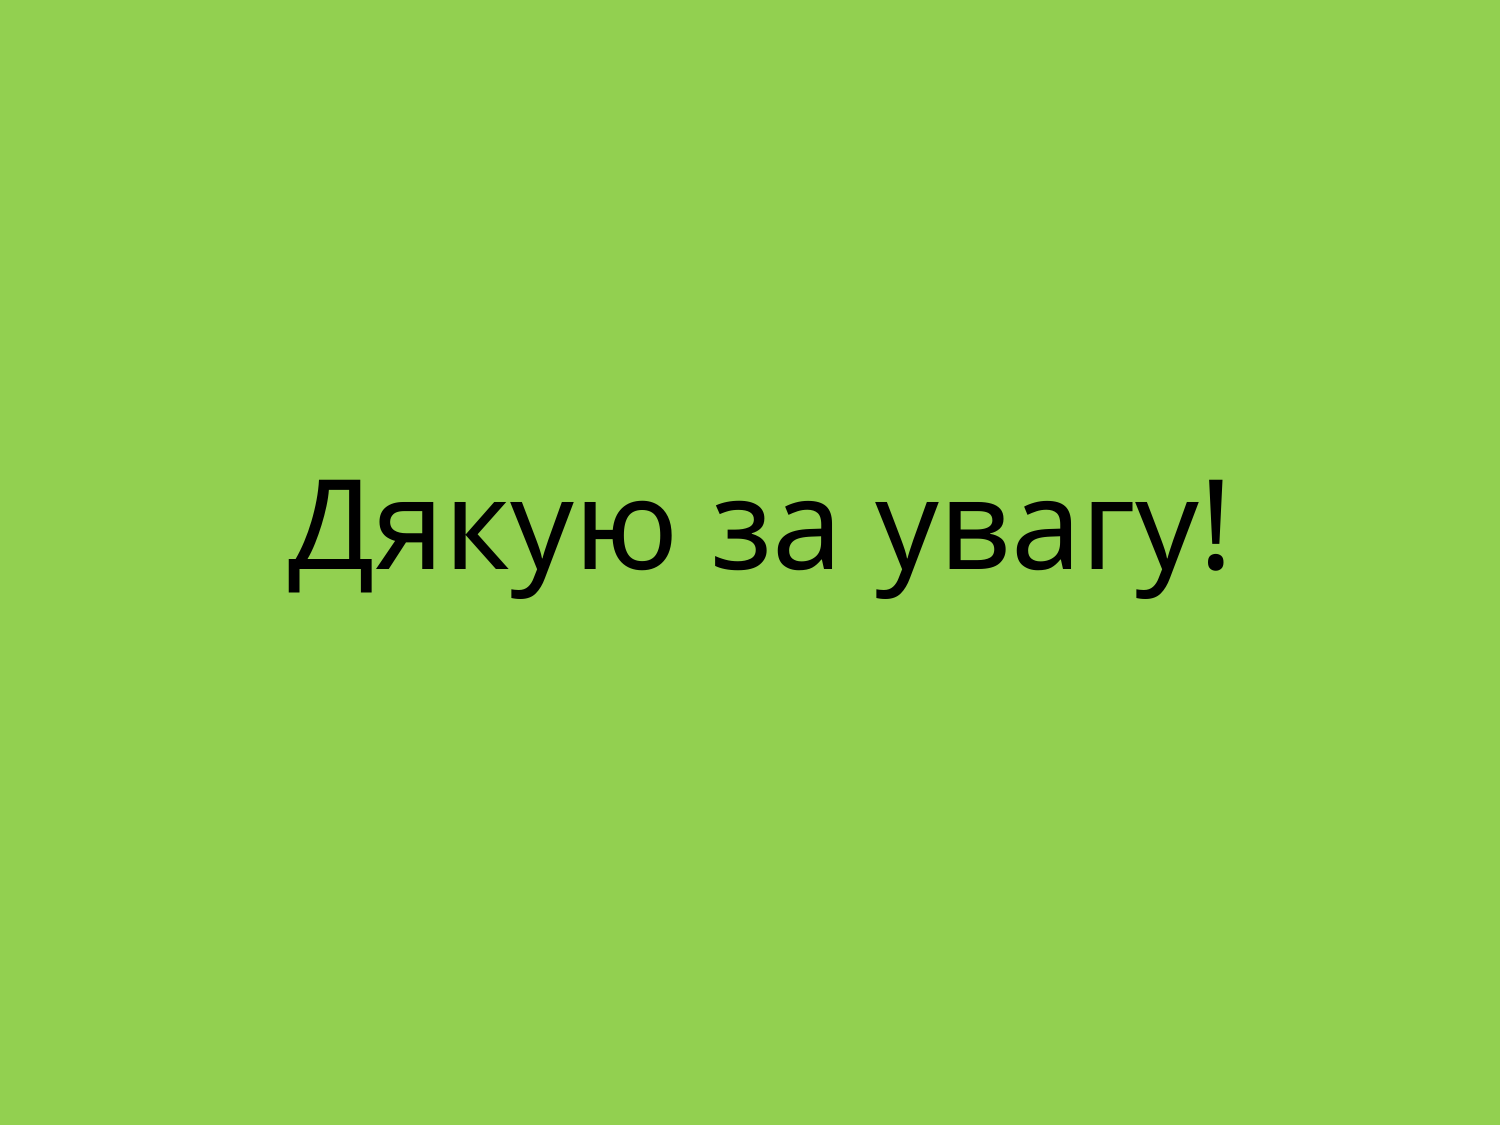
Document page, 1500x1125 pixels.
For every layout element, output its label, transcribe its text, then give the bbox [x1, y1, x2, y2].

list Дякую за увагу! [75, 262, 1425, 1035]
